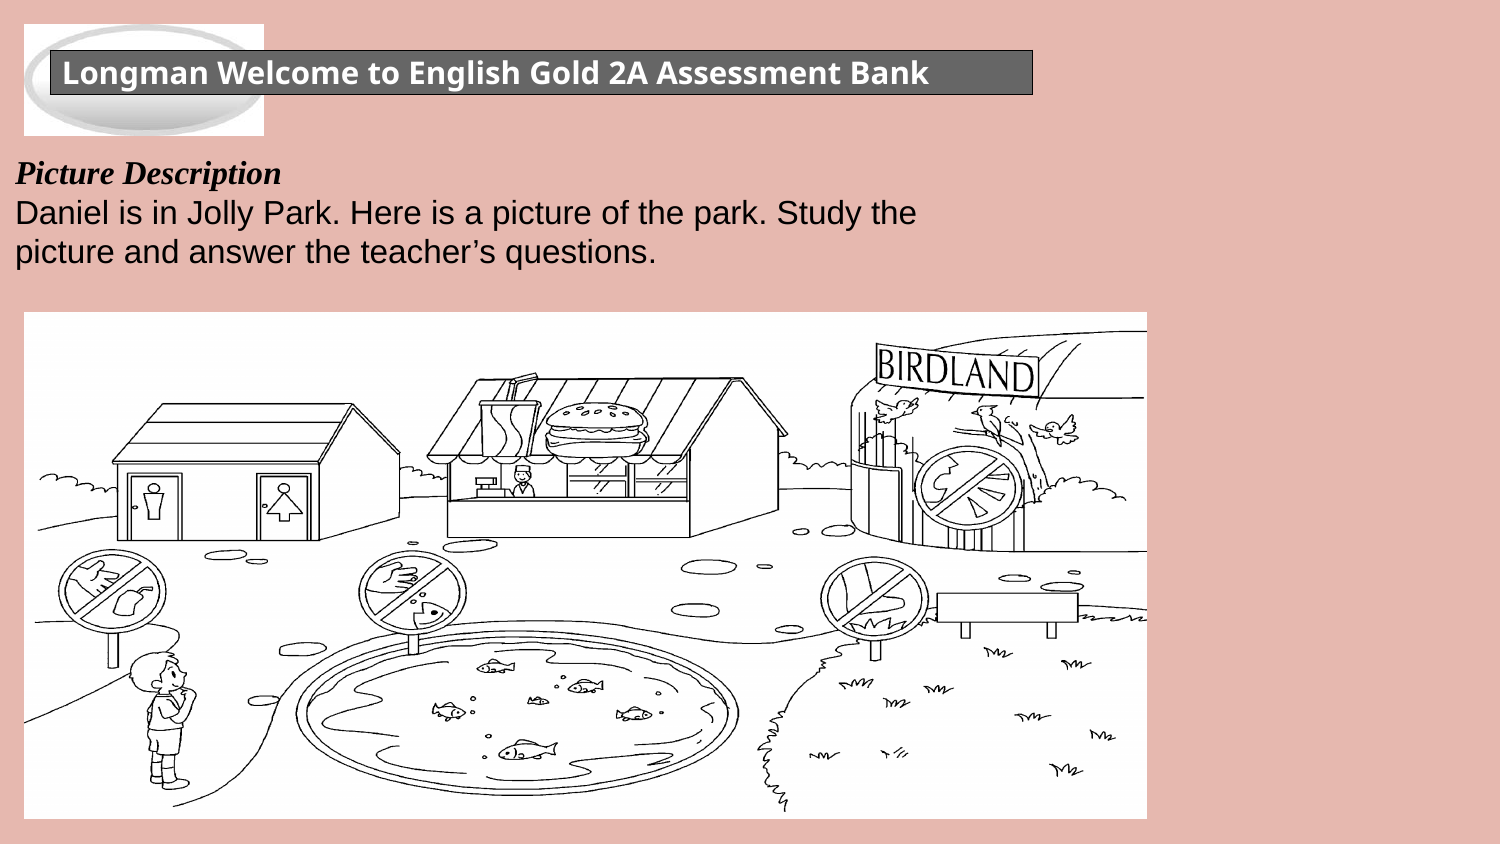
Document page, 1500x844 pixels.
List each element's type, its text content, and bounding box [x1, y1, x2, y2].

table_header Longman Welcome to English Gold 2A Assessment Bank [268, 51, 1032, 94]
text_box Picture Description Daniel is in Jolly Park. Here is a picture of the park. Study the picture and answer the teacher’s questions. [0, 135, 1021, 286]
picture [24, 24, 265, 137]
picture [24, 312, 1147, 819]
